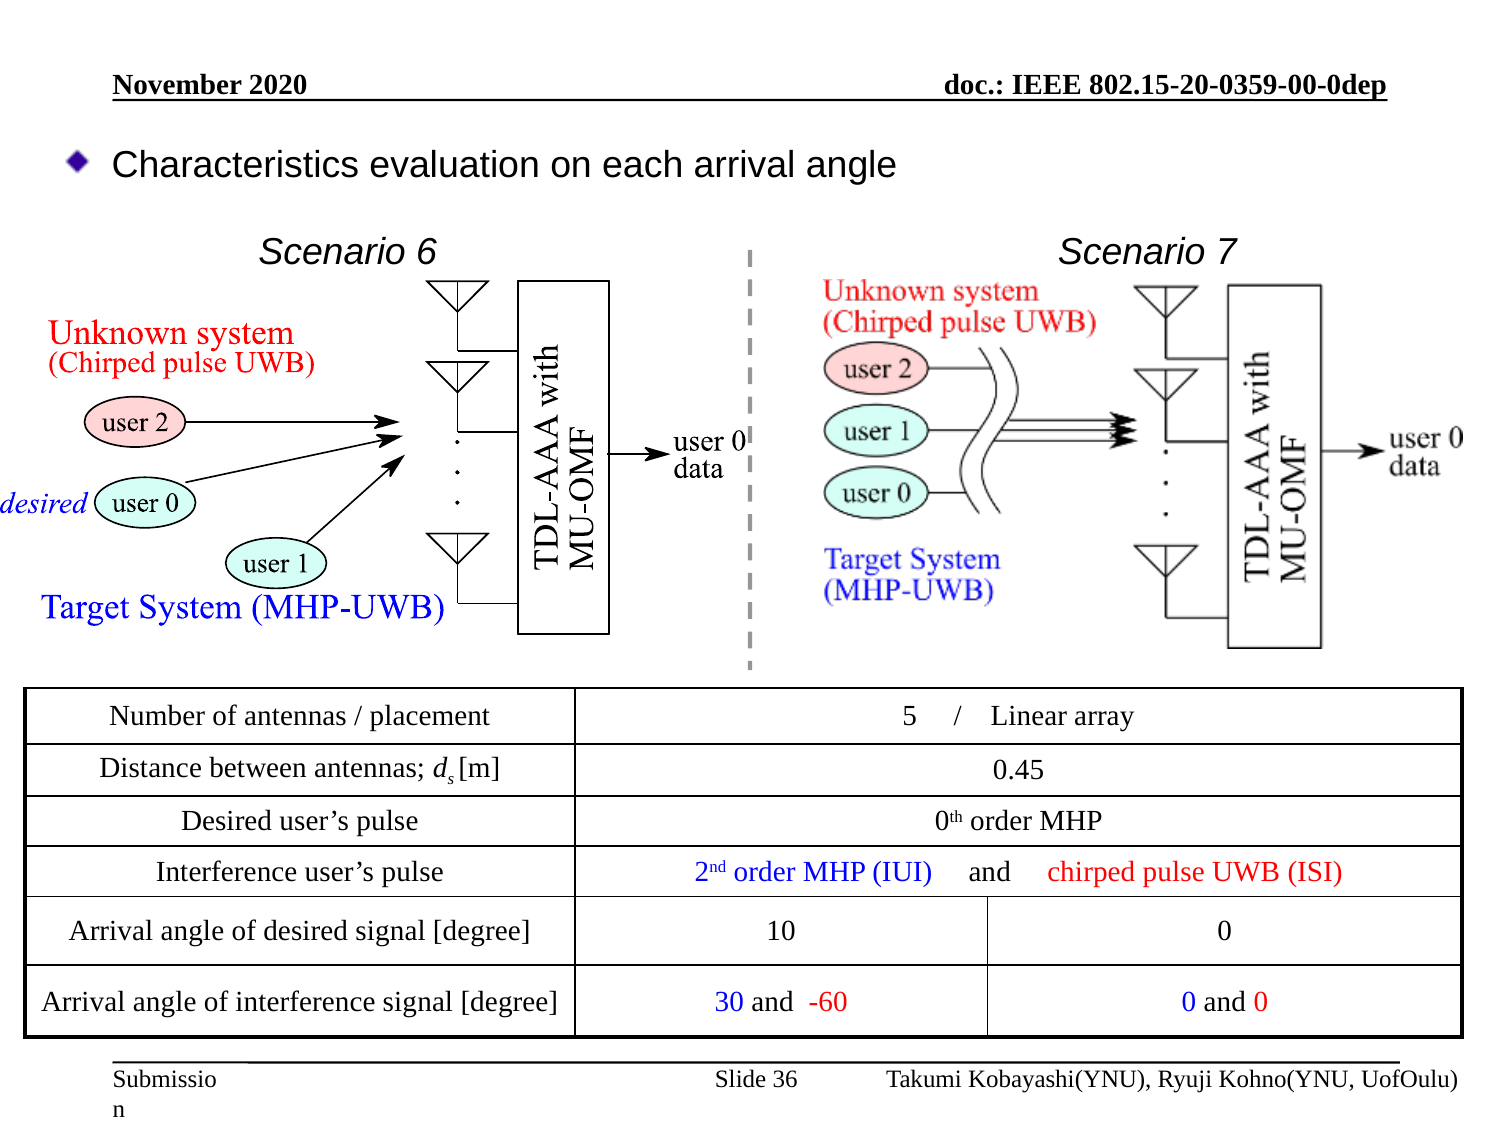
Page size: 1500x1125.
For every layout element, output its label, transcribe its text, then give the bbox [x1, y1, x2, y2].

table_header Number of antennas / placement [27, 689, 574, 743]
table_cell 10 [576, 897, 987, 964]
text_box Scenario 6 [243, 219, 453, 278]
footer Takumi Kobayashi(YNU), Ryuji Kohno(YNU, UofOulu) [832, 1062, 1459, 1093]
table_cell Arrival angle of desired signal [degree] [27, 897, 574, 964]
picture [64, 148, 92, 176]
table_cell 30 and -60 [576, 966, 987, 1035]
table_cell 0 [988, 897, 1460, 964]
table_cell 2nd order MHP (IUI) and chirped pulse UWB (ISI) [576, 847, 1460, 896]
text_box Scenario 7 [1043, 219, 1252, 278]
table_cell Desired user’s pulse [27, 797, 574, 845]
slide_number Slide 36 [712, 1062, 800, 1093]
table_header 5 / Linear array [576, 689, 1460, 743]
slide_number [112, 64, 375, 100]
picture [823, 279, 1463, 649]
picture [0, 279, 751, 638]
table_cell Interference user’s pulse [27, 847, 574, 896]
text_box Characteristics evaluation on each arrival angle [0, 132, 1500, 220]
table_cell Distance between antennas; ds [m] [27, 745, 574, 795]
table_cell 0th order MHP [576, 797, 1460, 845]
table_cell 0.45 [576, 745, 1460, 795]
table_cell Arrival angle of interference signal [degree] [27, 966, 574, 1035]
table_cell 0 and 0 [988, 966, 1460, 1035]
